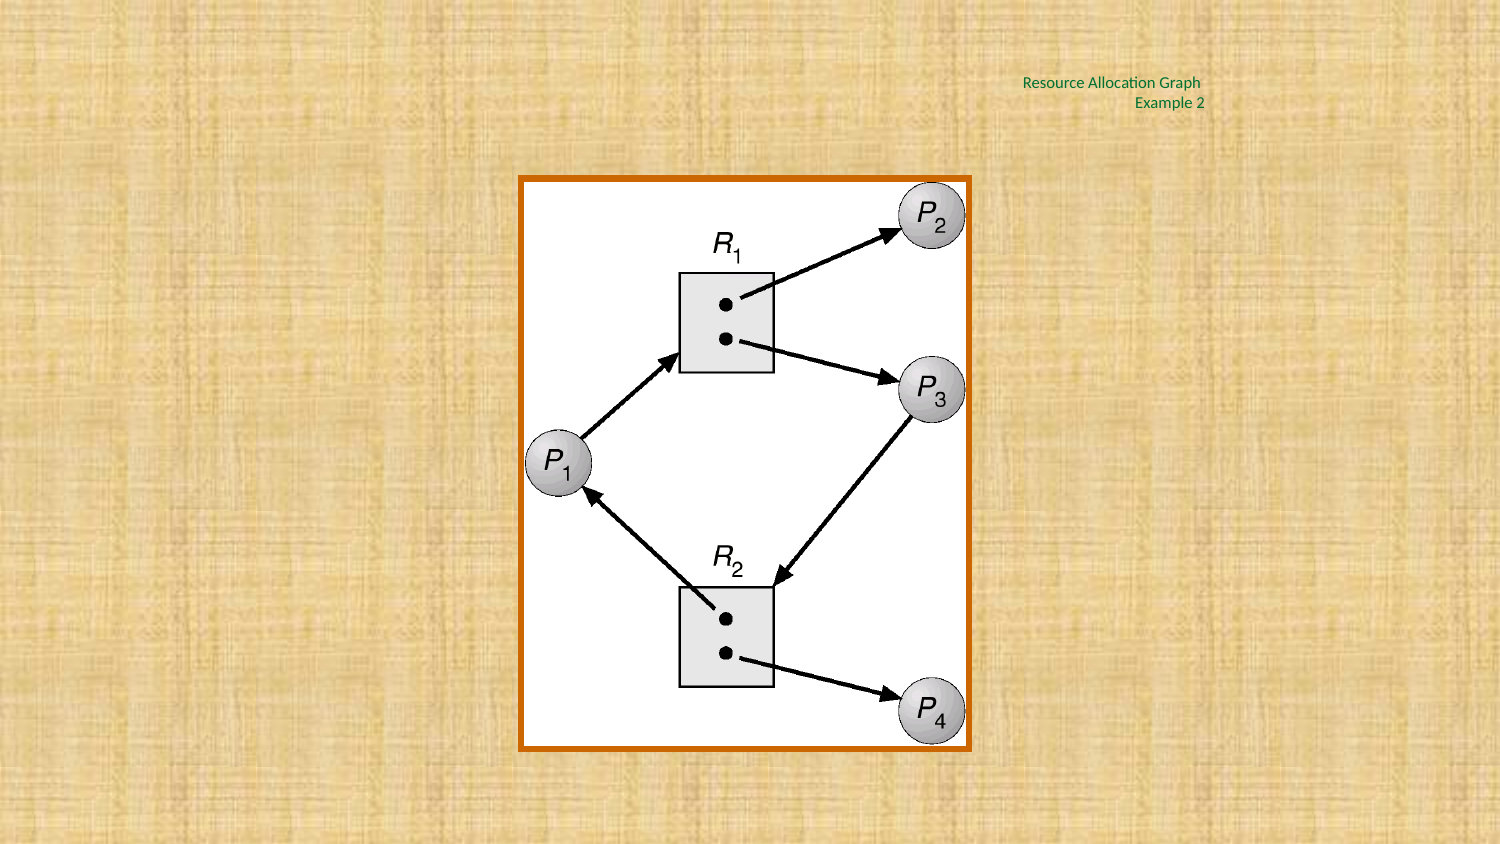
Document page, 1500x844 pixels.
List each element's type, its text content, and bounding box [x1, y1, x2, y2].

picture [0, 0, 1500, 844]
title Resource Allocation Graph Example 2 [255, 63, 1220, 120]
